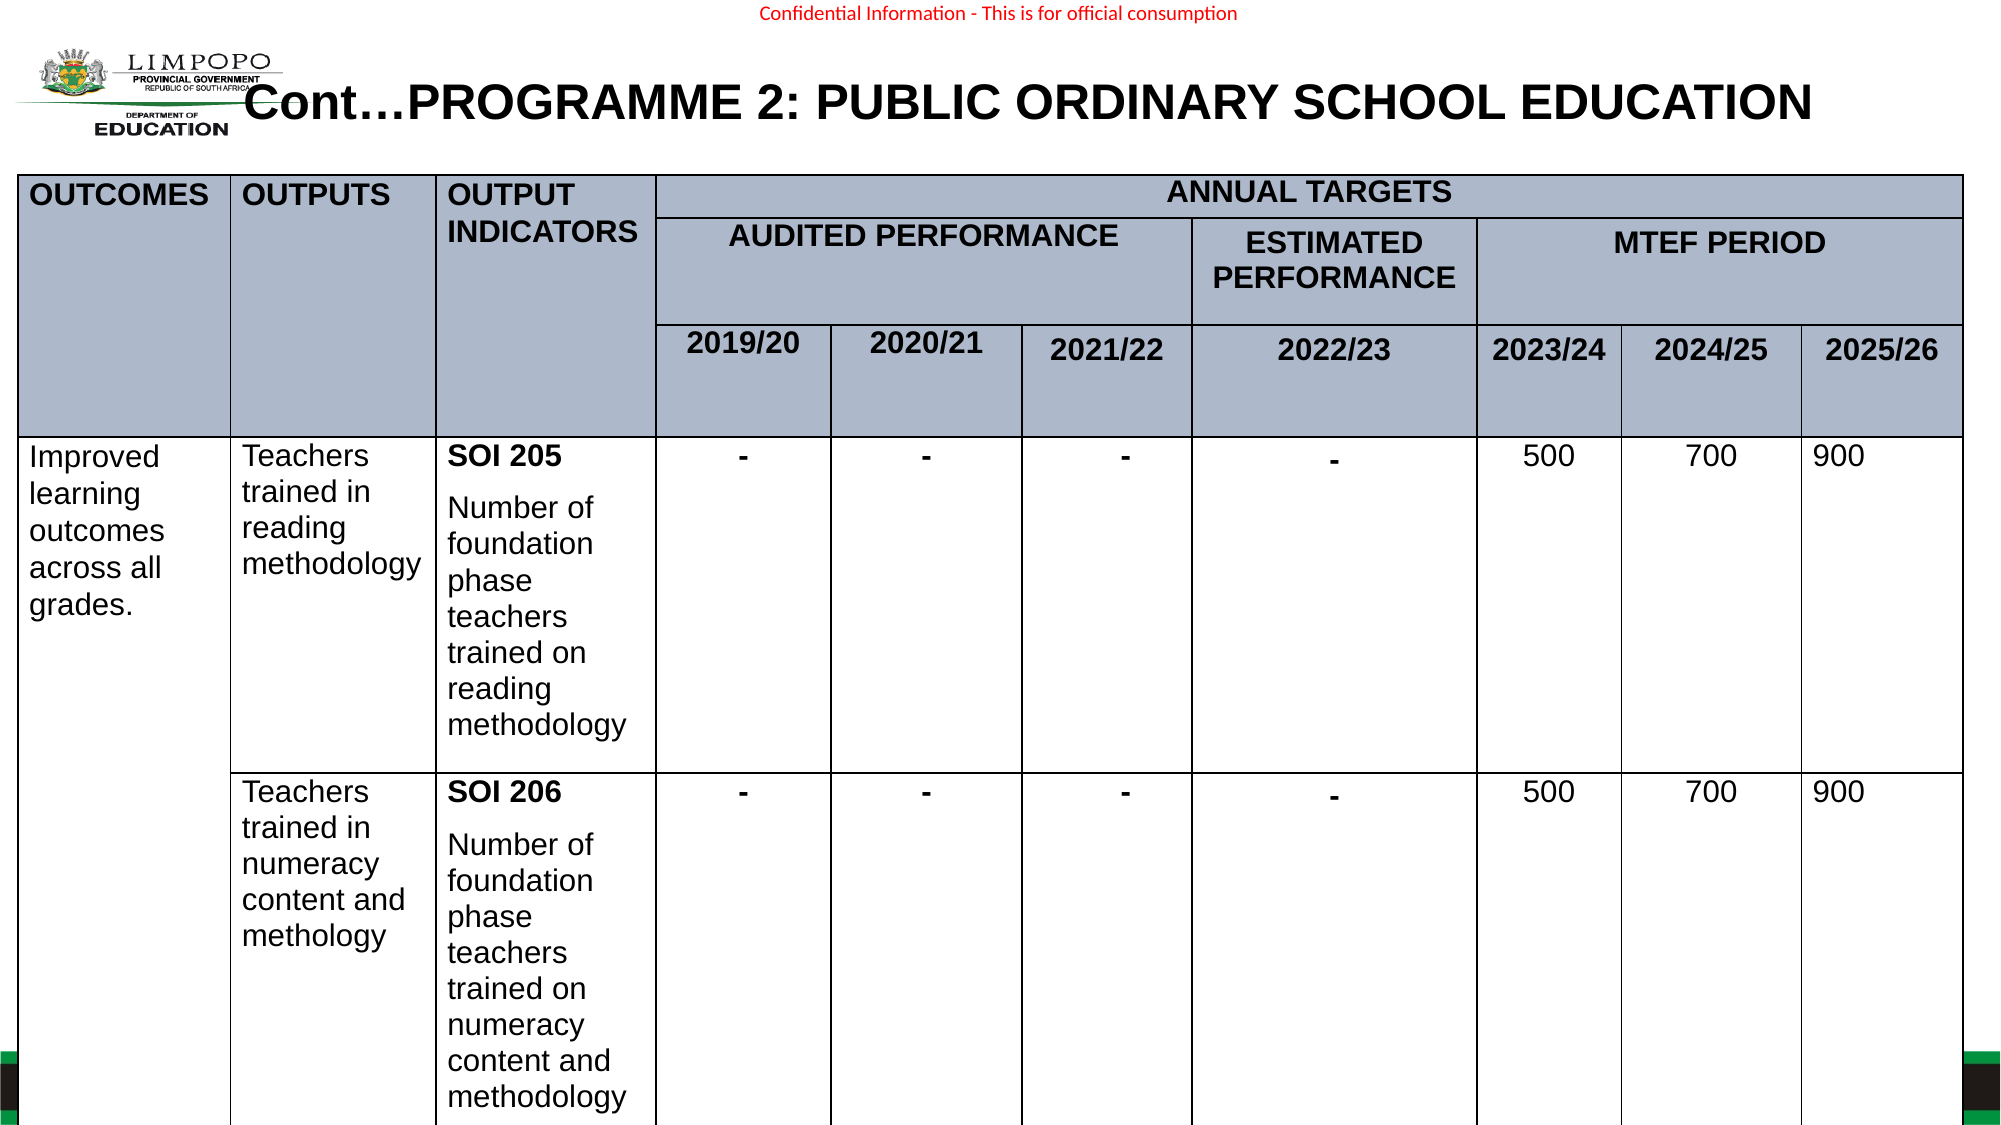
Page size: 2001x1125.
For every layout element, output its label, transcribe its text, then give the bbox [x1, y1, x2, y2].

table_cell 700 [1622, 774, 1801, 1125]
title Cont…PROGRAMME 2: PUBLIC ORDINARY SCHOOL EDUCATION [228, 42, 1986, 171]
table_cell - [1023, 438, 1191, 772]
table_header ANNUAL TARGETS [657, 176, 1962, 217]
table_cell - [1193, 774, 1476, 1125]
table_header OUTPUTS [231, 176, 435, 436]
table_cell SOI 205 Number of foundation phase teachers trained on reading methodology [437, 438, 655, 772]
table_cell 2019/20 [657, 326, 830, 436]
table_cell - [1023, 774, 1191, 1125]
table_cell MTEF PERIOD [1478, 219, 1962, 324]
table_cell - [657, 438, 830, 772]
table_cell Improved learning outcomes across all grades. [19, 438, 230, 1125]
table_cell AUDITED PERFORMANCE [657, 219, 1191, 324]
table_cell 900 [1802, 774, 1962, 1125]
picture [12, 45, 228, 146]
table_cell 500 [1478, 774, 1621, 1125]
picture [0, 1051, 17, 1125]
table_cell 500 [1478, 438, 1621, 772]
table_cell 900 [1802, 438, 1962, 772]
table_cell 2021/22 [1023, 326, 1191, 436]
table_cell 2025/26 [1802, 326, 1962, 436]
table_header OUTPUT INDICATORS [437, 176, 655, 436]
table_cell Teachers trained in numeracy content and methology [231, 774, 435, 1125]
table_cell - [1193, 438, 1476, 772]
table_cell Teachers trained in reading methodology [231, 438, 435, 772]
picture [1964, 1051, 2001, 1125]
table_cell 2023/24 [1478, 326, 1621, 436]
table_cell - [832, 774, 1021, 1125]
table_cell 2022/23 [1193, 326, 1476, 436]
table_cell SOI 206 Number of foundation phase teachers trained on numeracy content and methodology [437, 774, 655, 1125]
table_cell - [657, 774, 830, 1125]
table_cell 700 [1622, 438, 1801, 772]
table_cell 2024/25 [1622, 326, 1801, 436]
table_cell 2020/21 [832, 326, 1021, 436]
table_header OUTCOMES [19, 176, 230, 436]
table_cell - [832, 438, 1021, 772]
table_cell ESTIMATED PERFORMANCE [1193, 219, 1476, 324]
